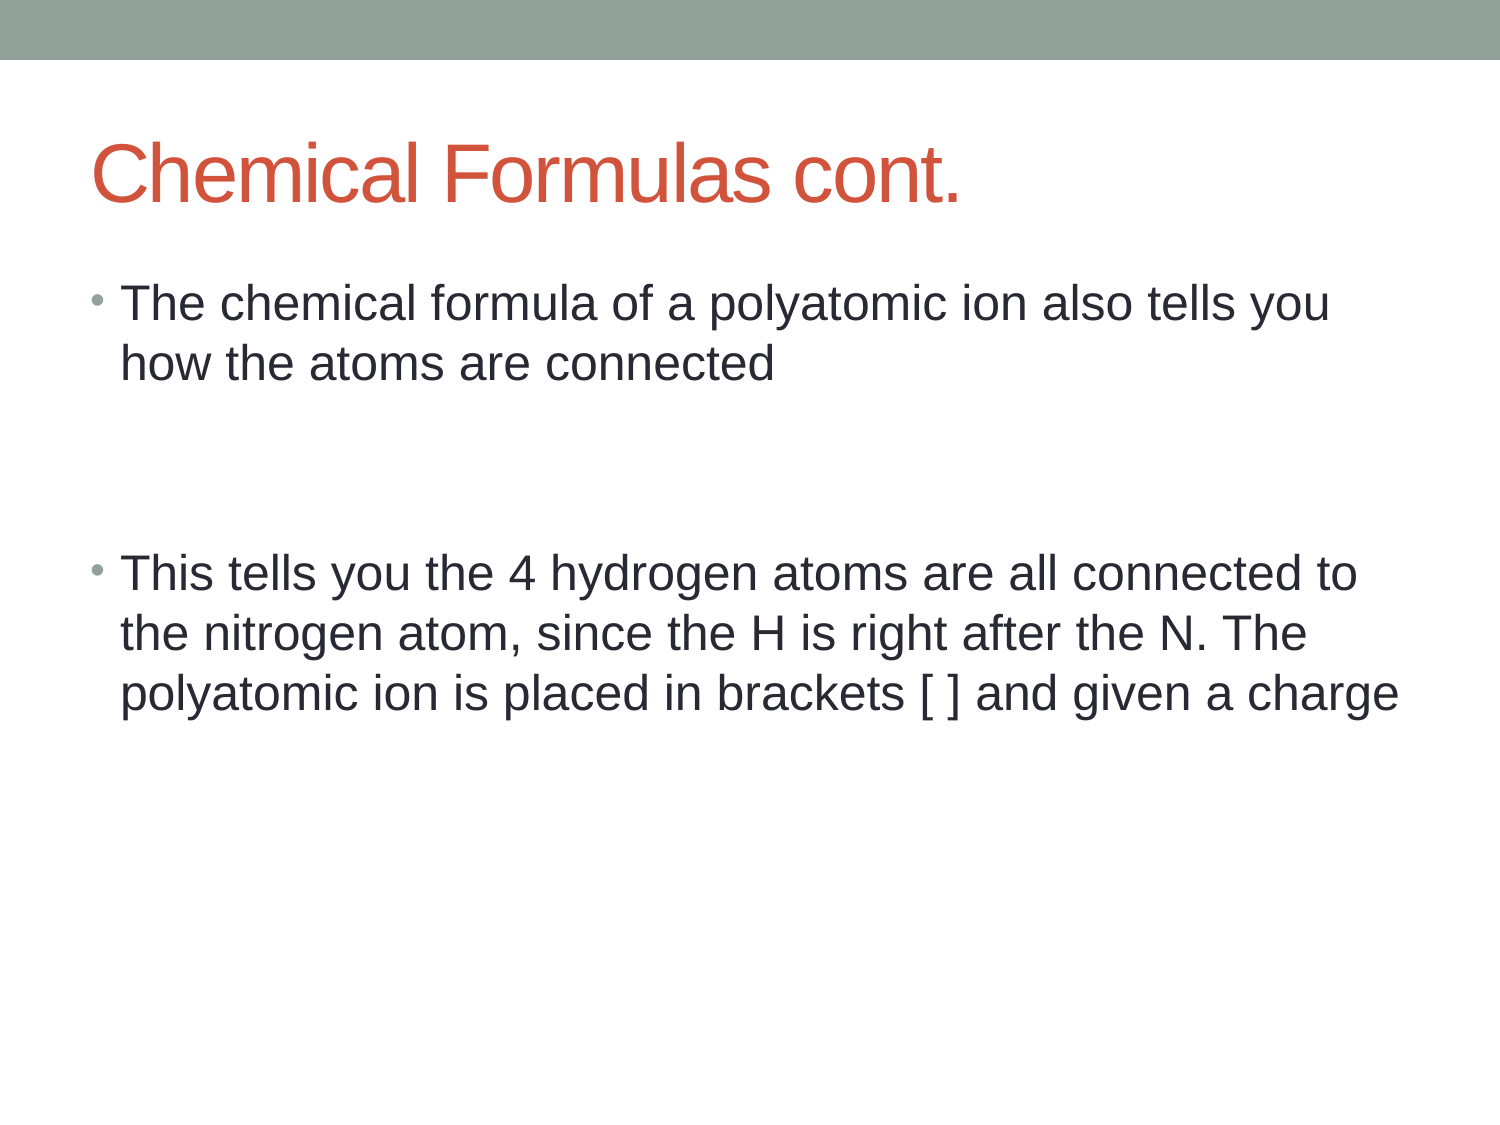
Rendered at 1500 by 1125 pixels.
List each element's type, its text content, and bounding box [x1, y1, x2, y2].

title Chemical Formulas cont. [75, 87, 1425, 250]
list The chemical formula of a polyatomic ion also tells you how the atoms are connected This tells you the 4 hydrogen atoms are all connected to the nitrogen atom, since the H is right after the N. The polyatomic ion is placed in brackets [ ] and given a charge [75, 262, 1425, 1063]
